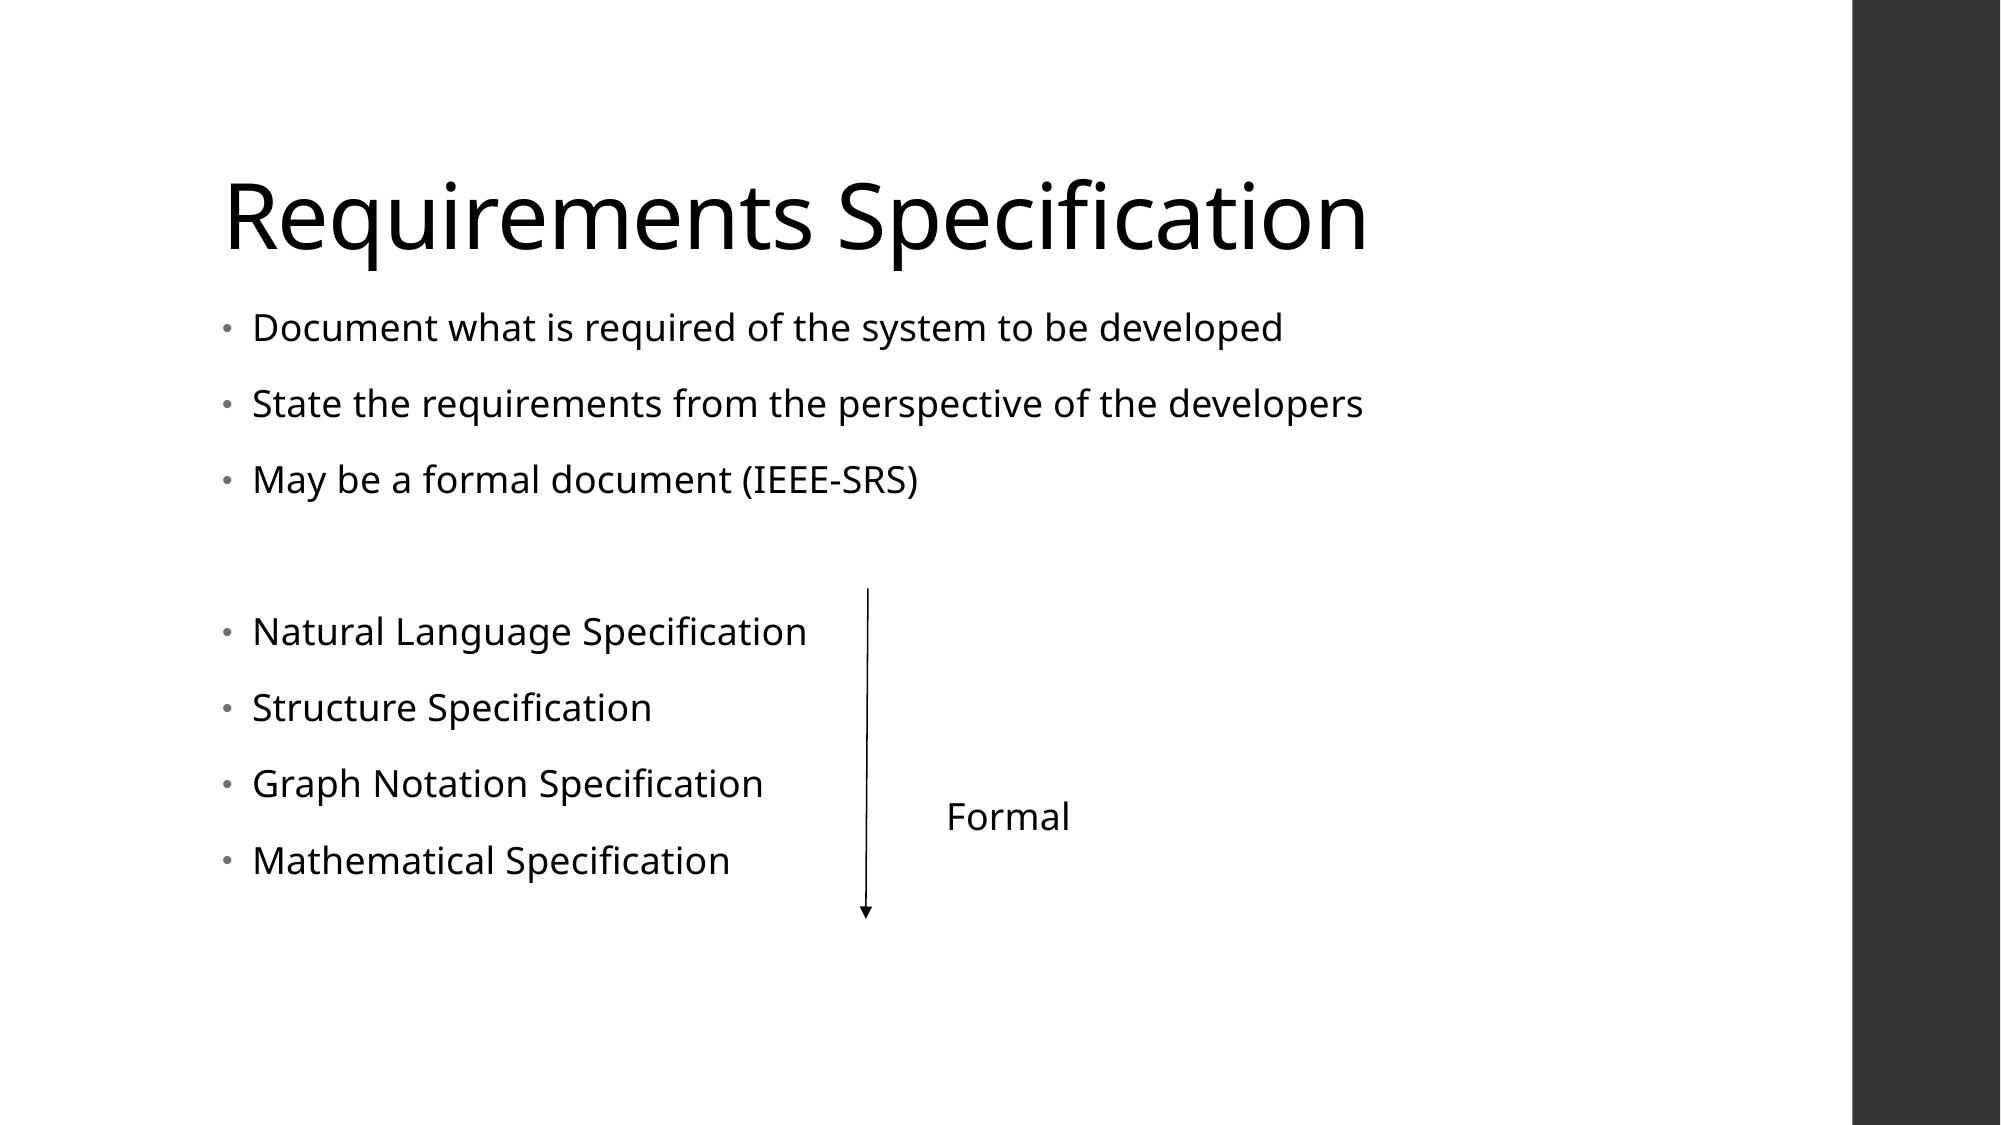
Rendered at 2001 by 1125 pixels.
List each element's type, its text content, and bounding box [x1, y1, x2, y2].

text_box [859, 588, 873, 919]
list Document what is required of the system to be developed State the requirements from the perspective of the developers May be a formal document (IEEE-SRS) Natural Language Specification Structure Specification Graph Notation Specification Mathematical Specification [206, 299, 1617, 1014]
title Requirements Specification [206, 60, 1797, 278]
text_box Formal [931, 785, 1121, 845]
